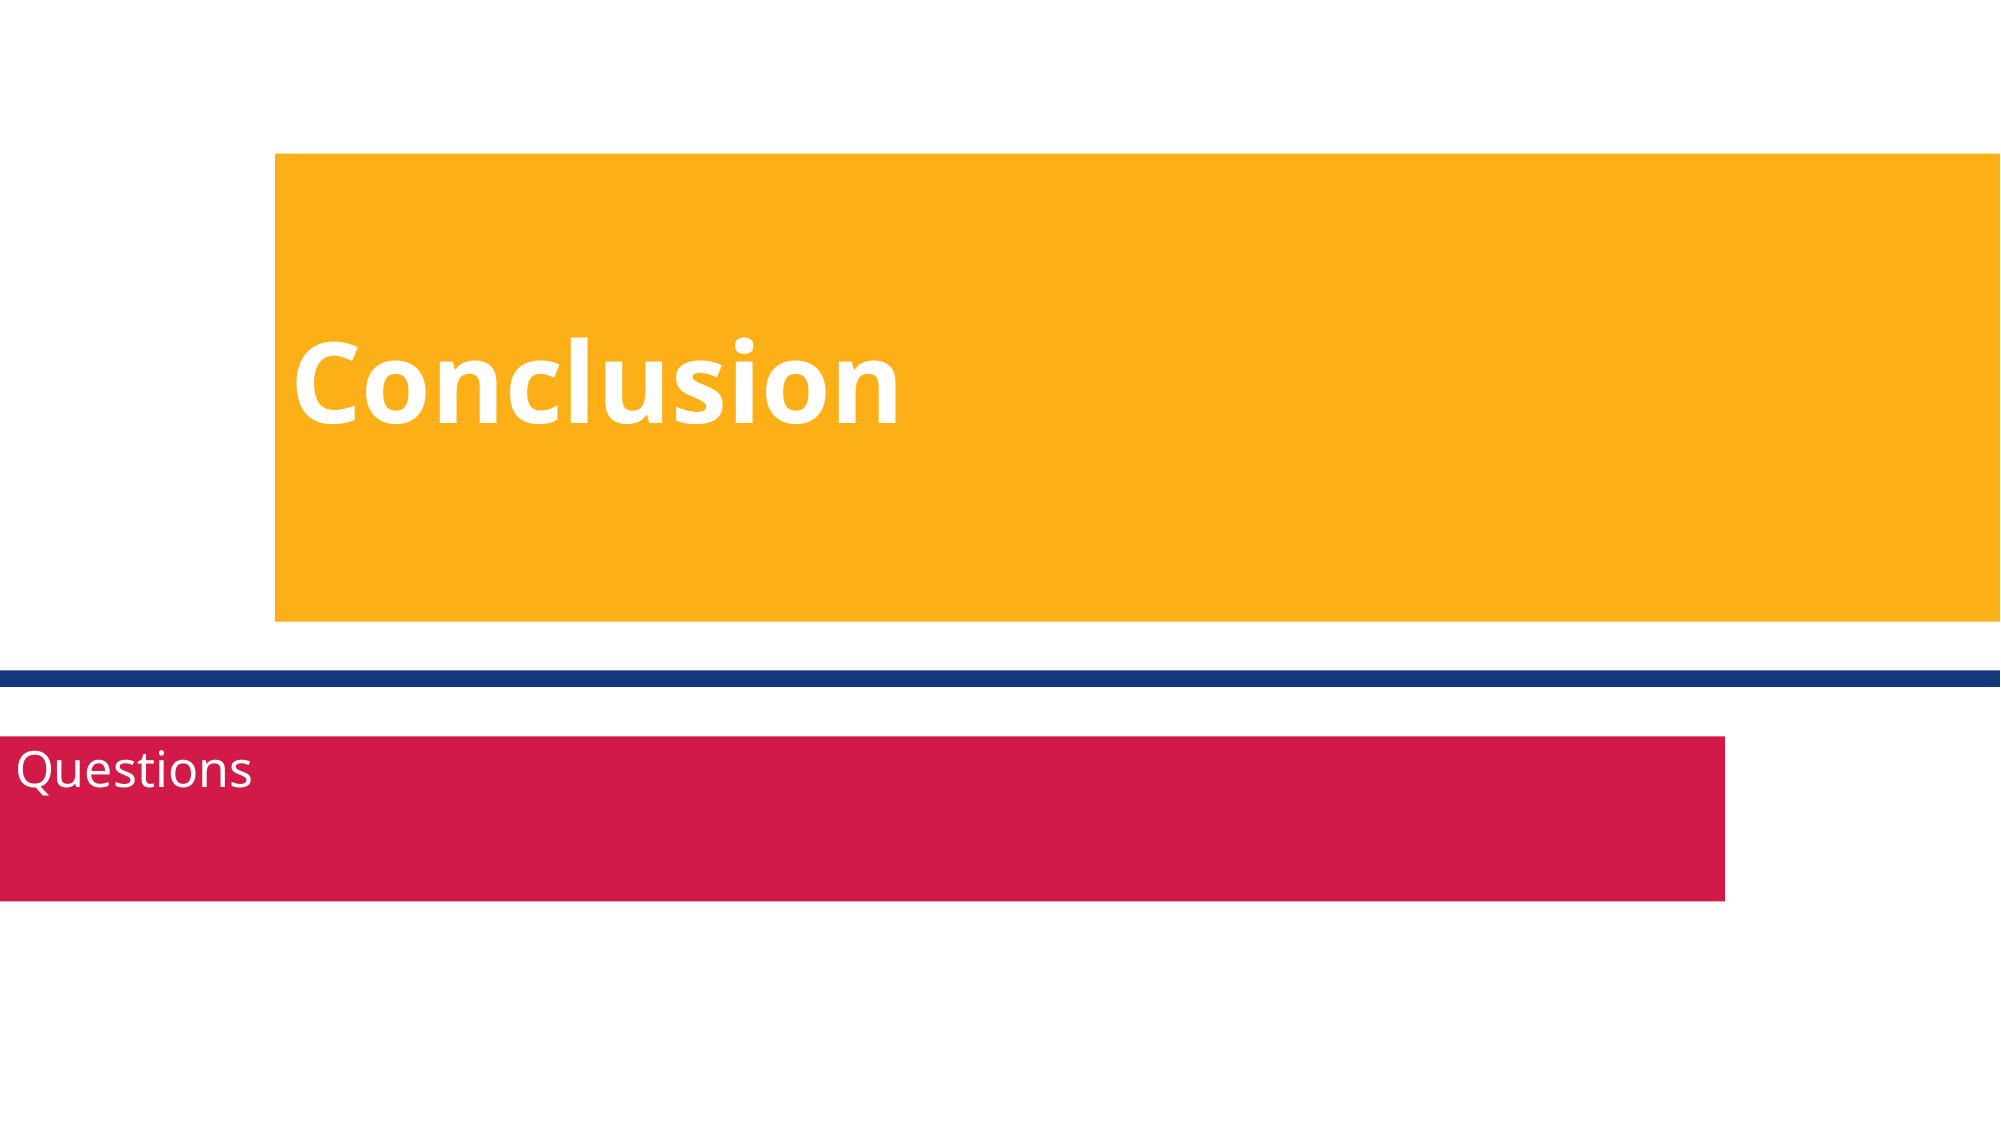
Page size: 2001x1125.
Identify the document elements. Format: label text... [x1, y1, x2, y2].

list Questions [0, 736, 1725, 902]
title Conclusion [275, 153, 2000, 622]
